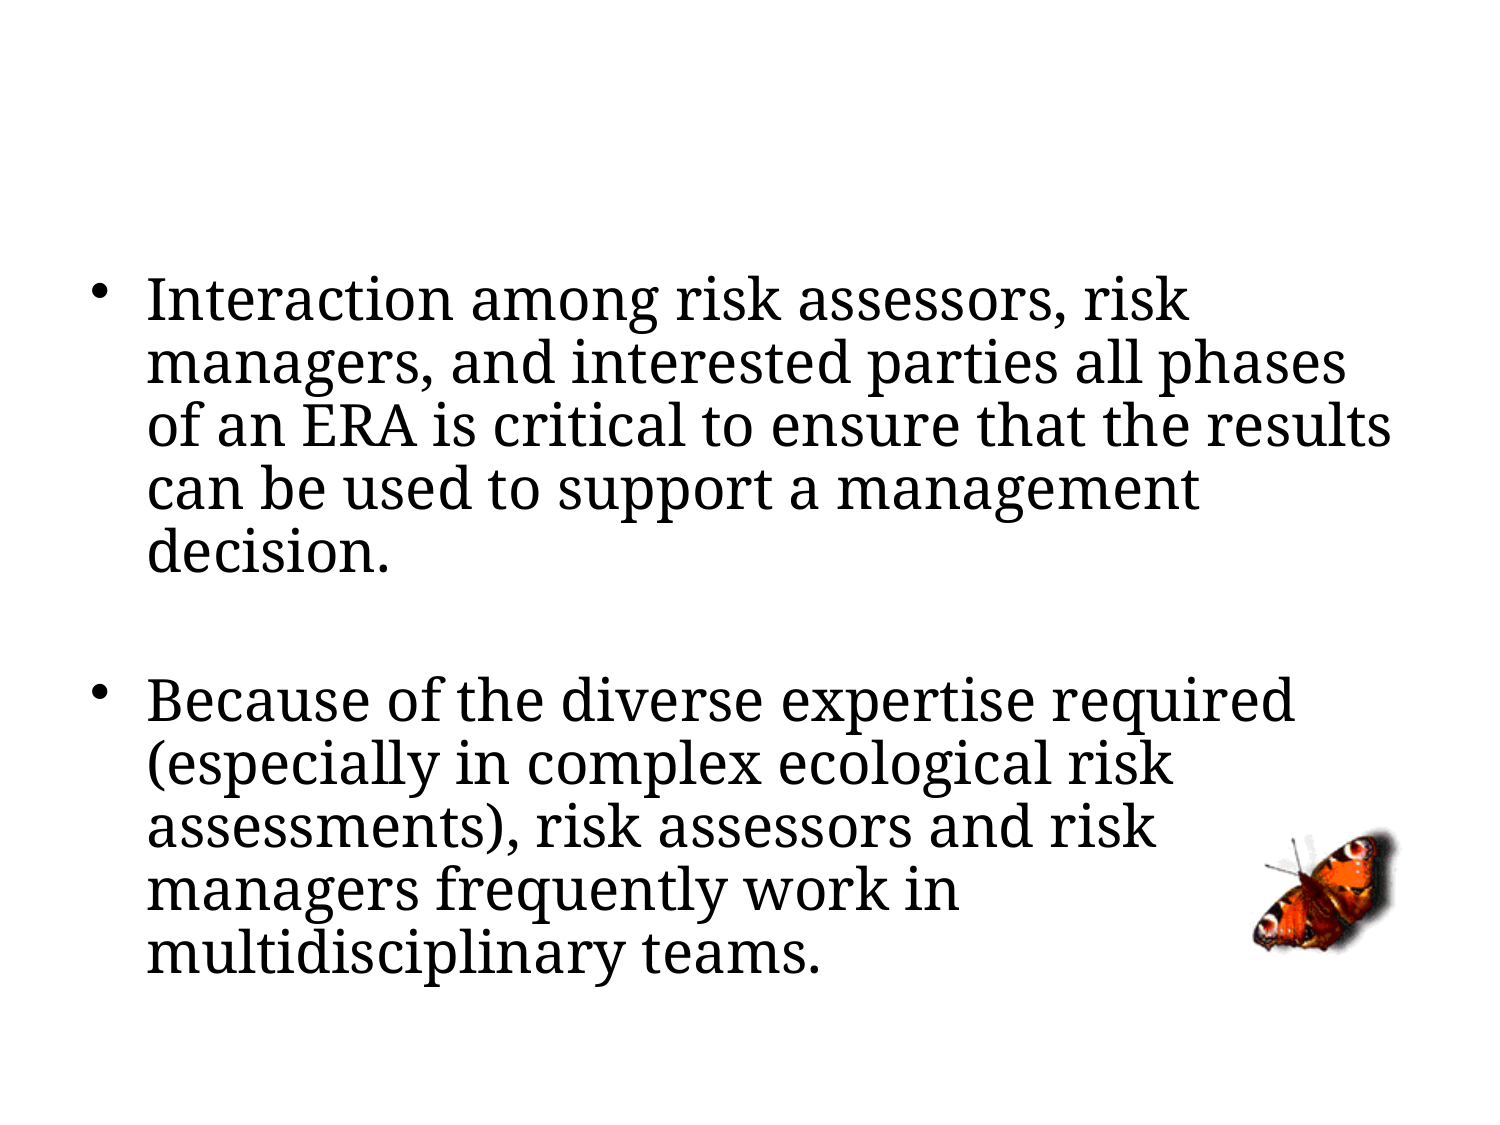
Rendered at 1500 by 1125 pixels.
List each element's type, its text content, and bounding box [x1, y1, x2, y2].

list Interaction among risk assessors, risk managers, and interested parties all phases of an ERA is critical to ensure that the results can be used to support a management decision. Because of the diverse expertise required (especially in complex ecological risk assessments), risk assessors and risk managers frequently work in multidisciplinary teams. [74, 262, 1426, 1006]
